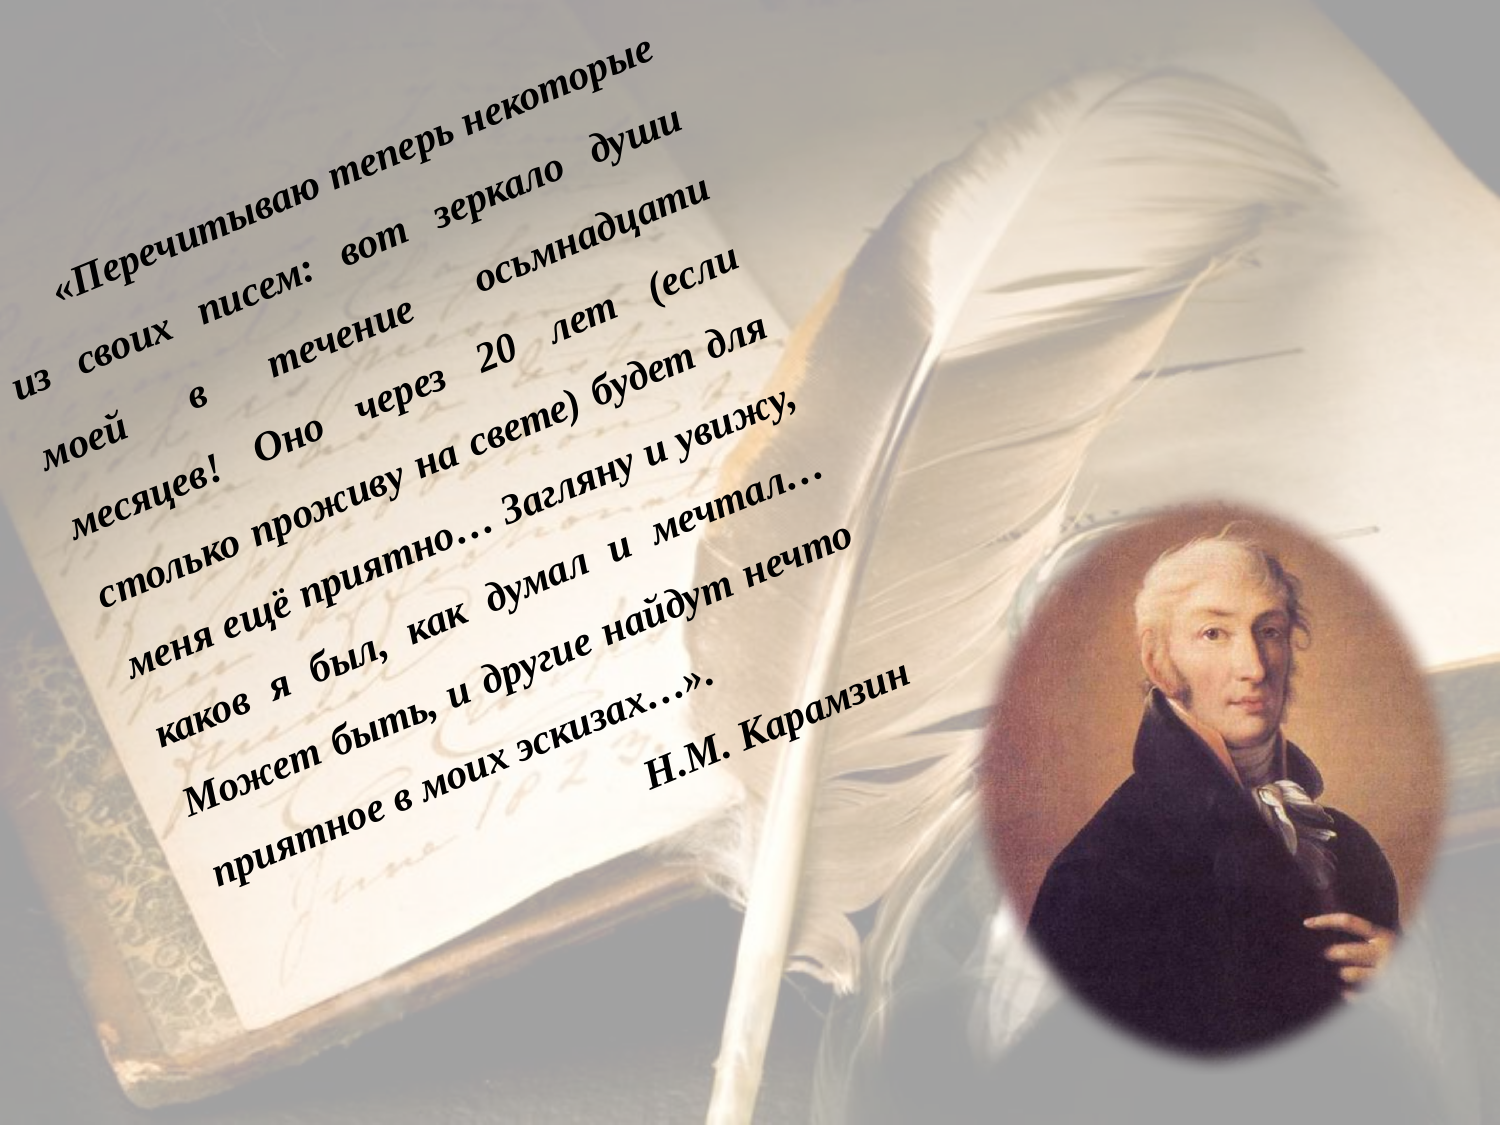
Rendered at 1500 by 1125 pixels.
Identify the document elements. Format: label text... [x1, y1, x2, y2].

text_box «Перечитываю теперь некоторые из своих писем: вот зеркало души моей в течение осьмнадцати месяцев! Оно через 20 лет (если столько проживу на свете) будет для меня ещё приятно… Загляну и увижу, каков я был, как думал и мечтал… Может быть, и другие найдут нечто приятное в моих эскизах…». Н.М. Карамзин [0, 0, 933, 977]
picture [961, 483, 1464, 1079]
